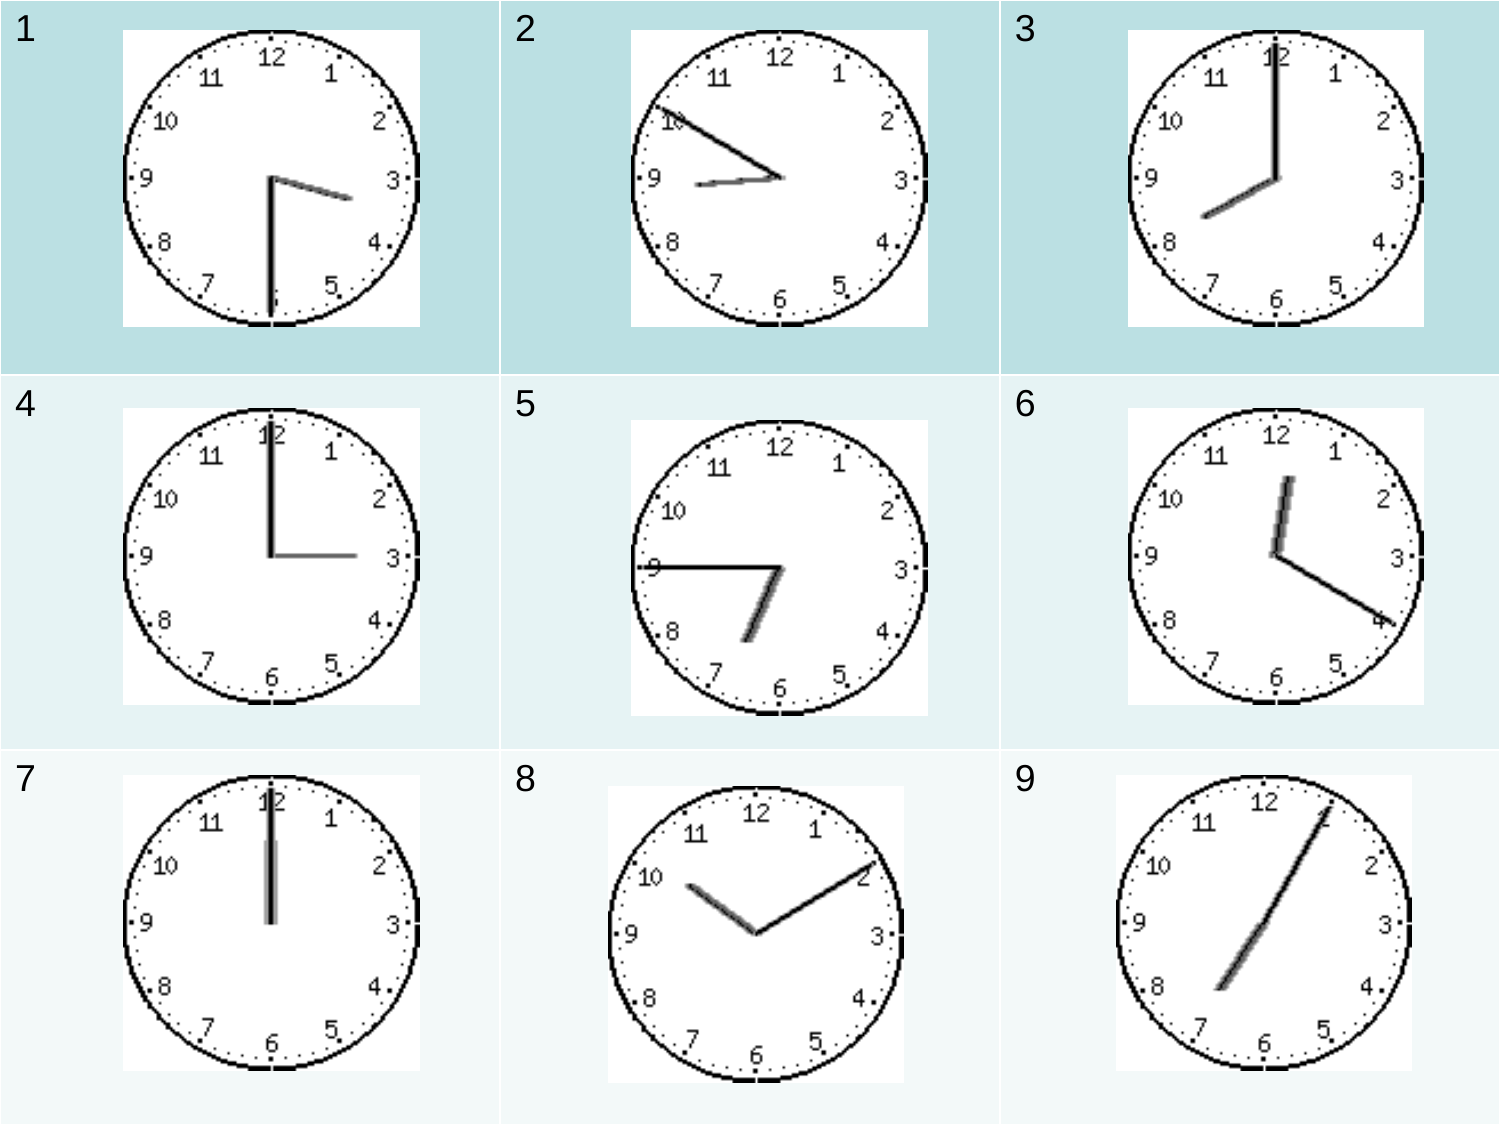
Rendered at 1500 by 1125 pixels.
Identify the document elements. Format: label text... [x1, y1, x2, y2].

table_header 2 [501, 1, 999, 374]
picture [123, 30, 420, 327]
picture [1127, 30, 1424, 327]
table_cell 4 [1, 376, 499, 749]
table_cell 8 [501, 751, 999, 1124]
picture [631, 30, 928, 327]
table_header 3 [1001, 1, 1499, 374]
table_header 1 [1, 1, 499, 374]
table_cell 6 [1001, 376, 1499, 749]
picture [1127, 408, 1424, 705]
picture [1115, 774, 1412, 1071]
picture [631, 420, 928, 717]
table_cell 9 [1001, 751, 1499, 1124]
picture [123, 408, 420, 705]
table_cell 5 [501, 376, 999, 749]
table_cell 7 [1, 751, 499, 1124]
picture [607, 786, 904, 1083]
picture [123, 774, 420, 1071]
